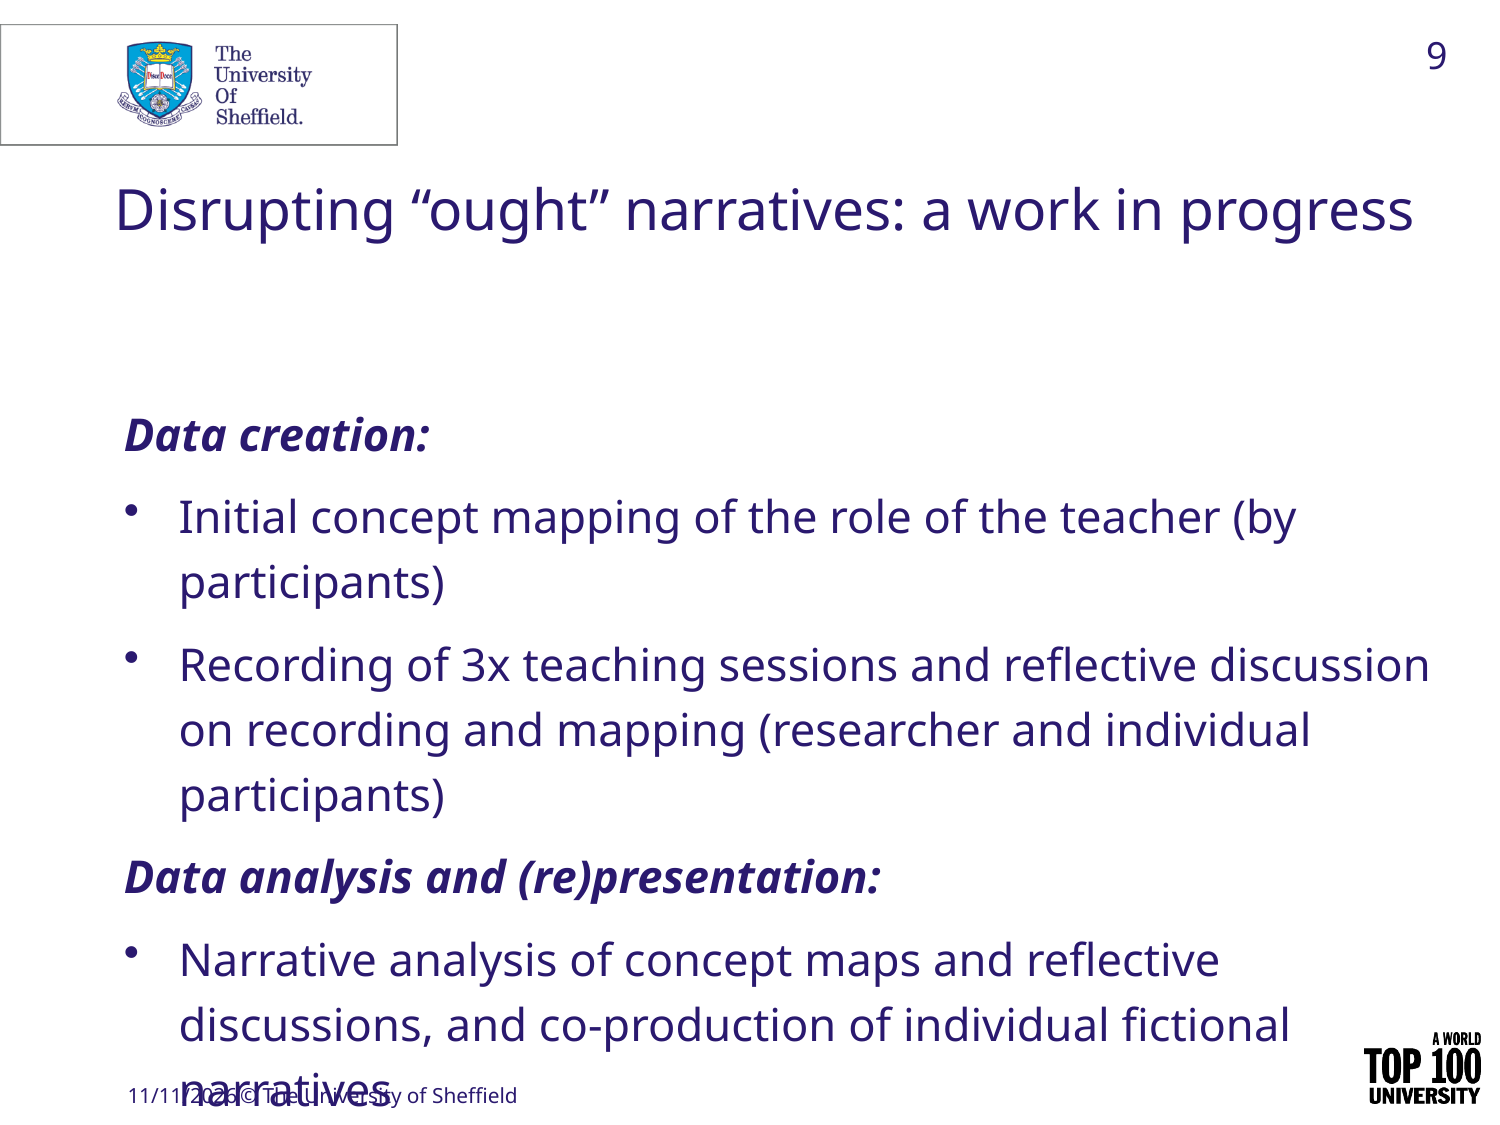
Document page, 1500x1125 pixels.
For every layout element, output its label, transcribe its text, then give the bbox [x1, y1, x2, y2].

list Data creation: Initial concept mapping of the role of the teacher (by participants) Recording of 3x teaching sessions and reflective discussion on recording and mapping (researcher and individual participants) Data analysis and (re)presentation: Narrative analysis of concept maps and reflective discussions, and co-production of individual fictional narratives [108, 387, 1459, 1125]
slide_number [112, 1074, 224, 1125]
slide_number 9 [1149, 24, 1463, 101]
picture [1459, 1032, 1481, 1104]
title Disrupting “ought” narratives: a work in progress [99, 177, 1450, 303]
footer © The University of Sheffield [224, 1074, 1076, 1125]
picture [0, 24, 398, 146]
